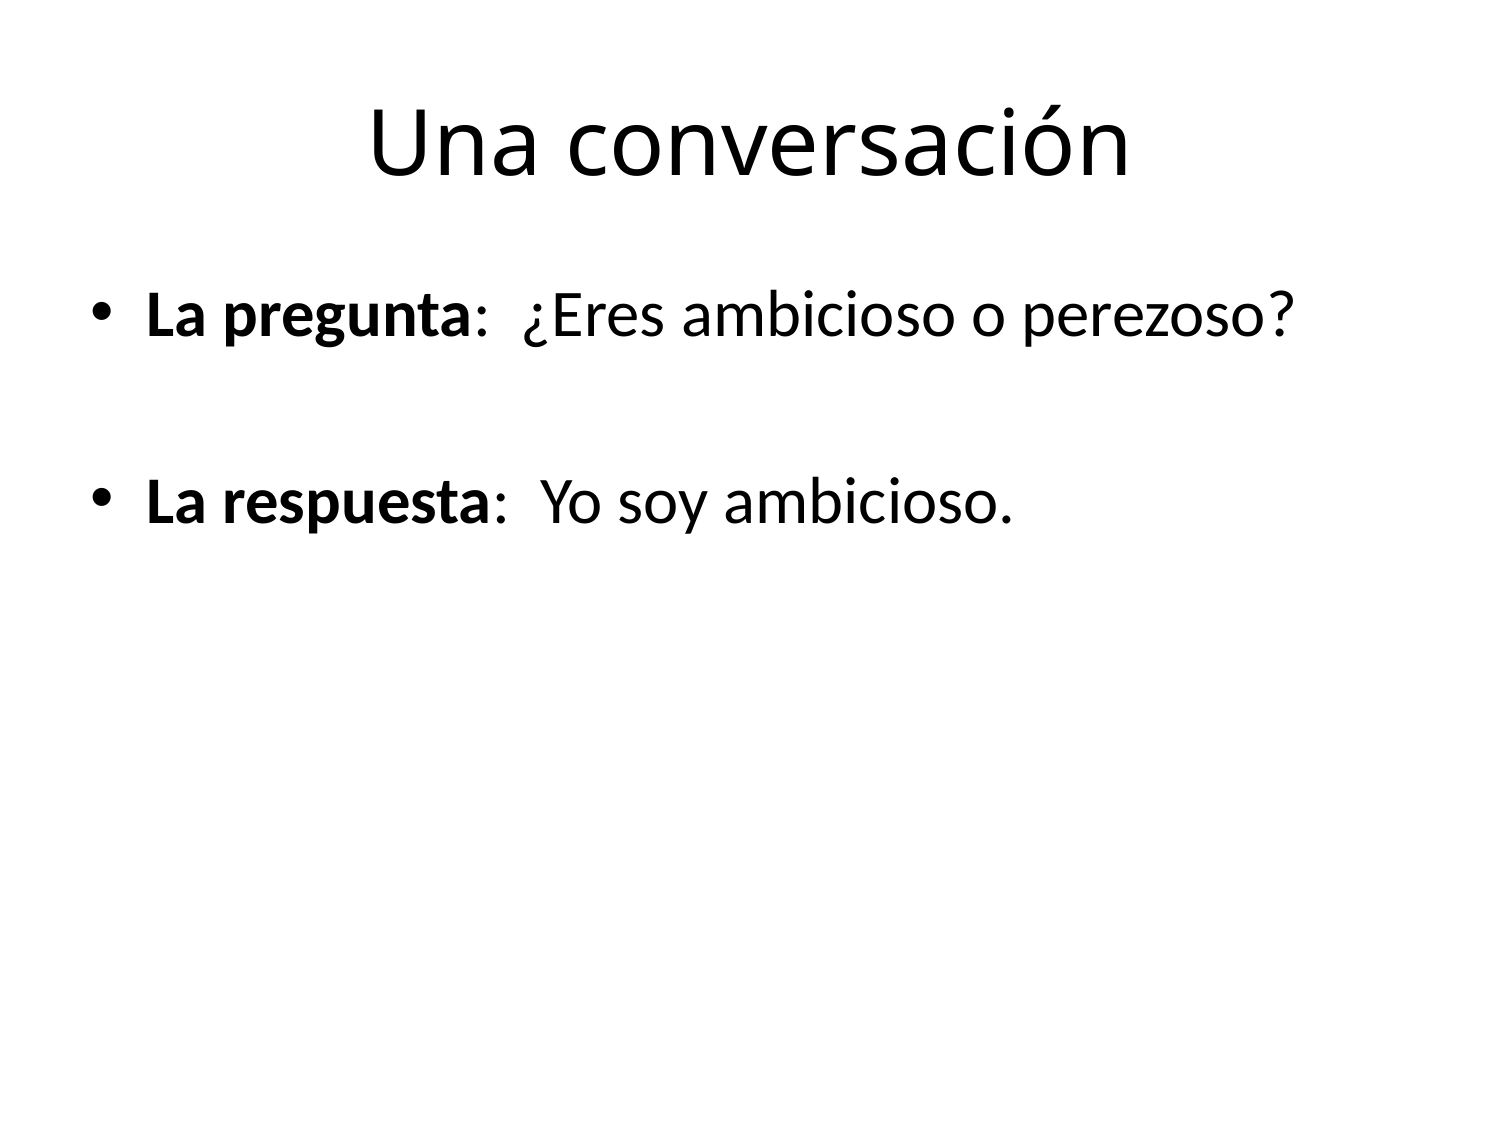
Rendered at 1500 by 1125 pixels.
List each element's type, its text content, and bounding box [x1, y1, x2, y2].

list La pregunta: ¿Eres ambicioso o perezoso? La respuesta: Yo soy ambicioso. [75, 262, 1425, 1005]
title Una conversación [75, 45, 1425, 233]
